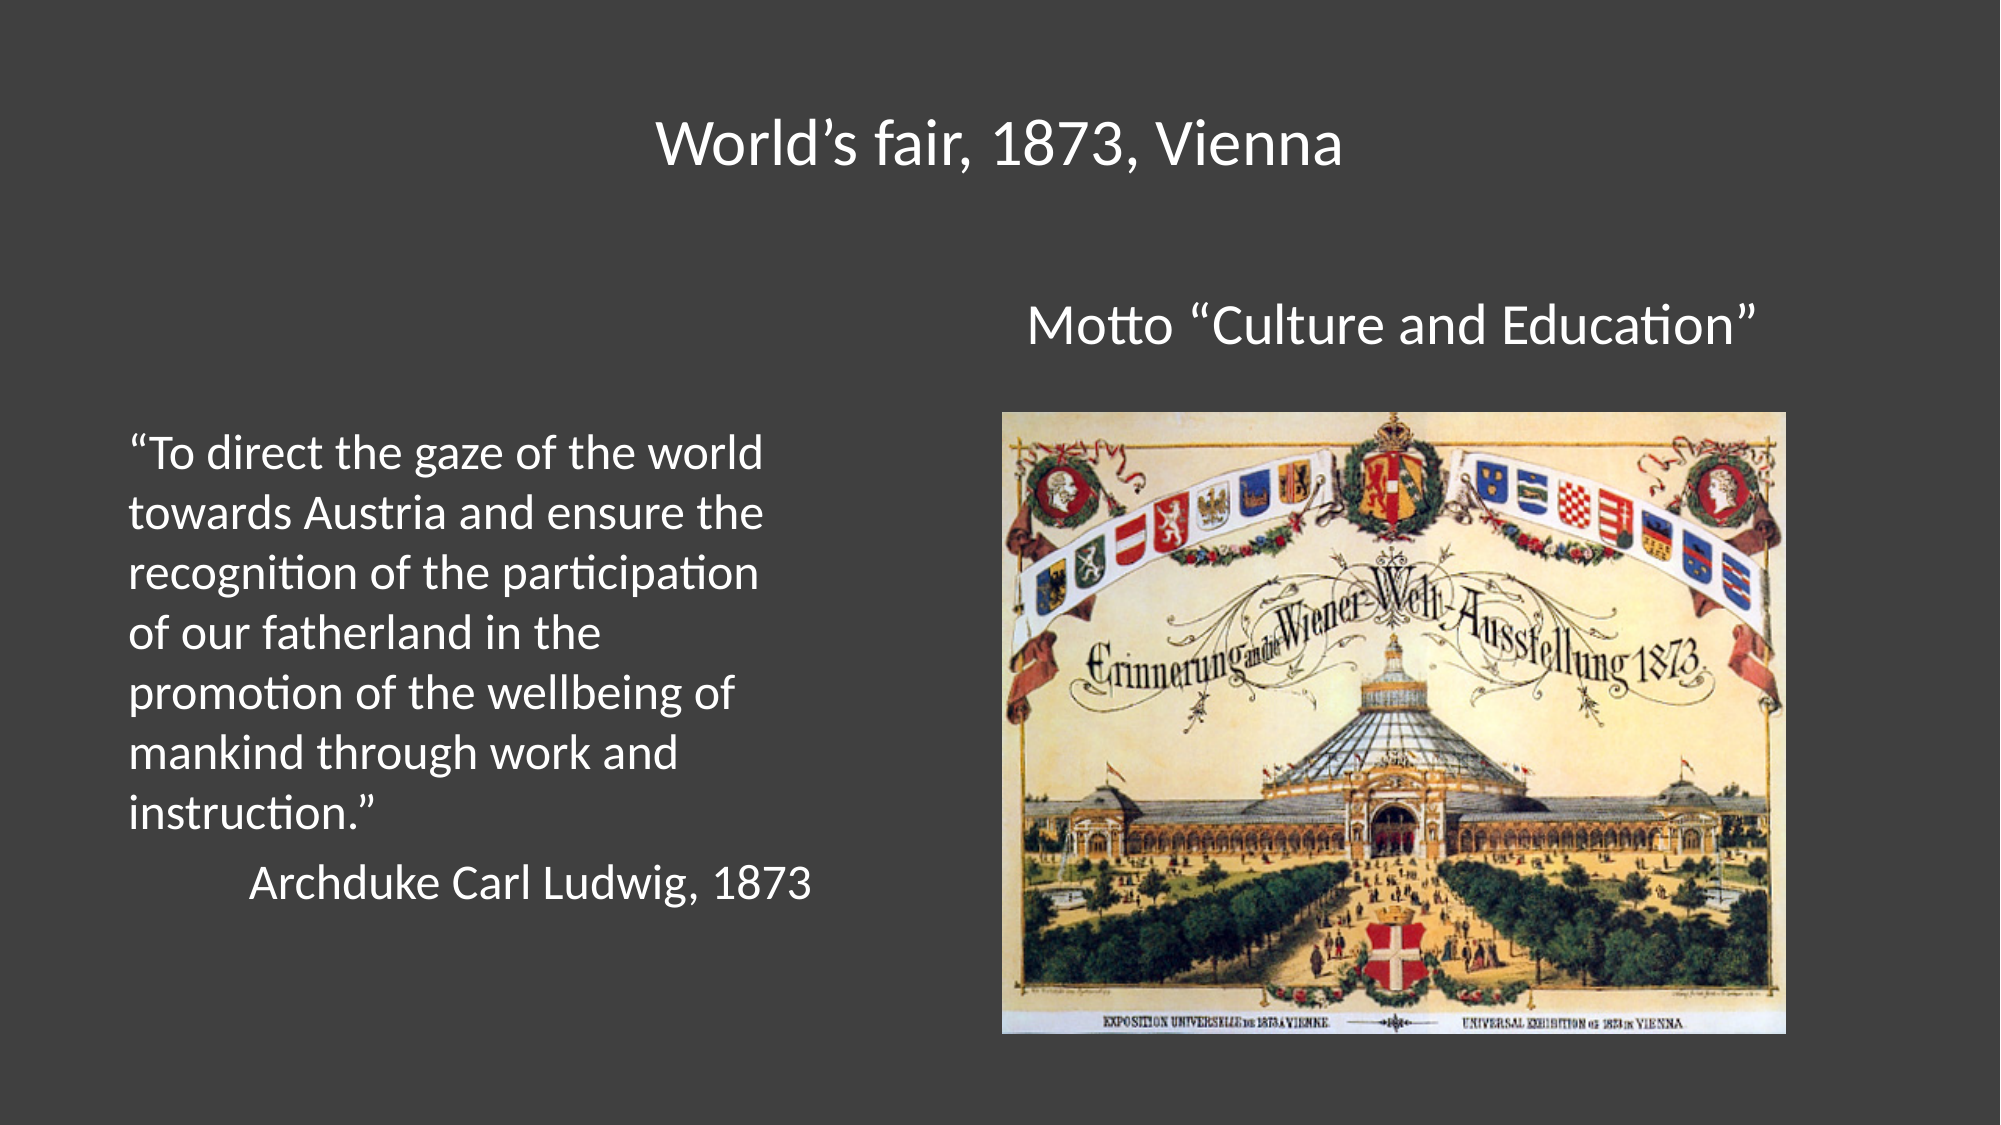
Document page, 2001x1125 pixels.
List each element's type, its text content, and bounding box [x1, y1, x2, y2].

list “To direct the gaze of the world towards Austria and ensure the recognition of the participation of our fatherland in the promotion of the wellbeing of mankind through work and instruction.” Archduke Carl Ludwig, 1873 [83, 412, 828, 1046]
picture [1001, 411, 1786, 1035]
list Motto “Culture and Education” [1011, 278, 1786, 411]
title World’s fair, 1873, Vienna [99, 45, 1900, 233]
